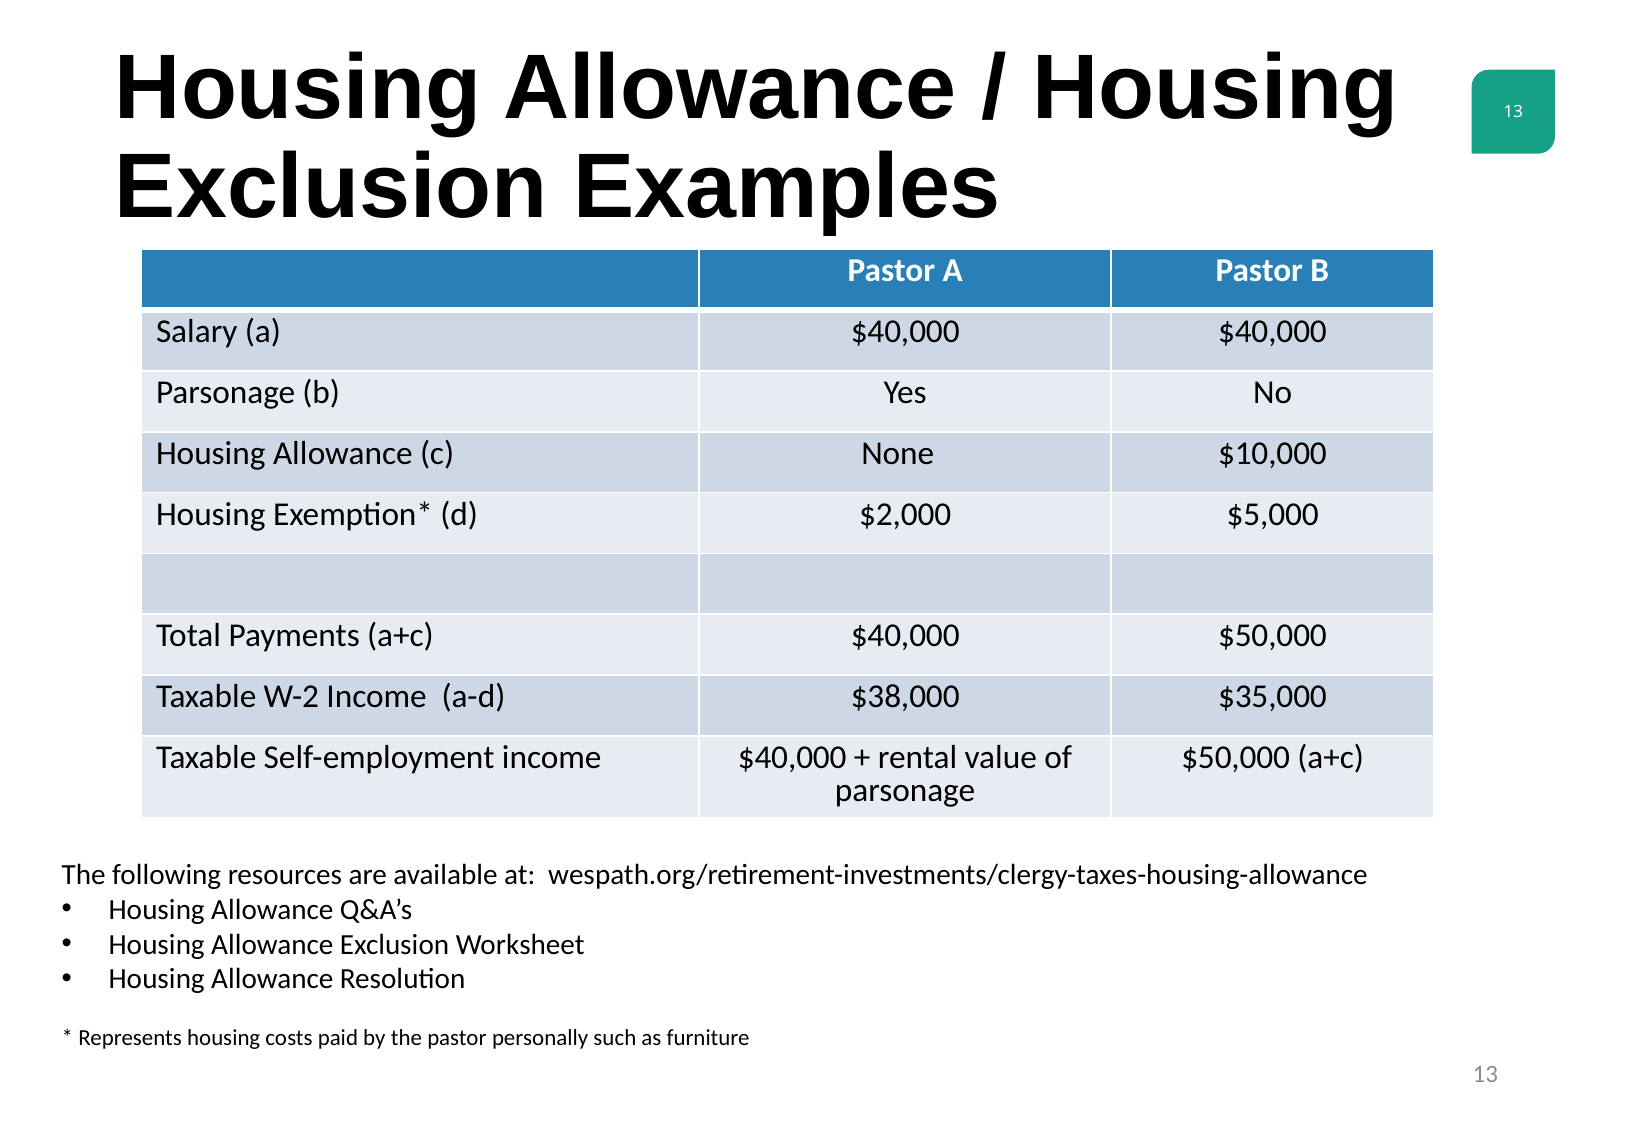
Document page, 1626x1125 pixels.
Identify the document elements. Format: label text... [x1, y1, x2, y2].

table_cell $5,000 [1112, 493, 1433, 553]
table_cell Housing Exemption* (d) [142, 493, 698, 553]
table_header Pastor A [700, 250, 1110, 307]
table_cell $10,000 [1112, 433, 1433, 492]
table_cell $40,000 [1112, 313, 1433, 370]
table_cell $40,000 [700, 615, 1110, 674]
table_cell Salary (a) [142, 313, 698, 370]
table_cell $50,000 [1112, 615, 1433, 674]
table_cell $35,000 [1112, 676, 1433, 735]
slide_number 13 [1147, 1055, 1514, 1103]
table_cell Total Payments (a+c) [142, 615, 698, 674]
title Housing Allowance / Housing Exclusion Examples [99, 45, 1538, 233]
table_cell [142, 554, 698, 613]
table_cell $50,000 (a+c) [1112, 737, 1433, 817]
text_box The following resources are available at: wespath.org/retirement-investments/clergy-taxes-housing-allowance Housing Allowance Q&A’s Housing Allowance Exclusion Worksheet Housing Allowance Resolution * Represents housing costs paid by the pastor personally such as furniture [46, 847, 1538, 1055]
table_cell No [1112, 372, 1433, 431]
table_cell $40,000 + rental value of parsonage [700, 737, 1110, 817]
table_cell Taxable W-2 Income (a-d) [142, 676, 698, 735]
table_cell $38,000 [700, 676, 1110, 735]
table_cell None [700, 433, 1110, 492]
table_cell $2,000 [700, 493, 1110, 553]
table_cell Parsonage (b) [142, 372, 698, 431]
table_cell [700, 554, 1110, 613]
table_cell Taxable Self-employment income [142, 737, 698, 817]
table_cell Yes [700, 372, 1110, 431]
table_cell [1112, 554, 1433, 613]
table_cell $40,000 [700, 313, 1110, 370]
table_header Pastor B [1112, 250, 1433, 307]
table_cell Housing Allowance (c) [142, 433, 698, 492]
table_header [142, 250, 698, 307]
